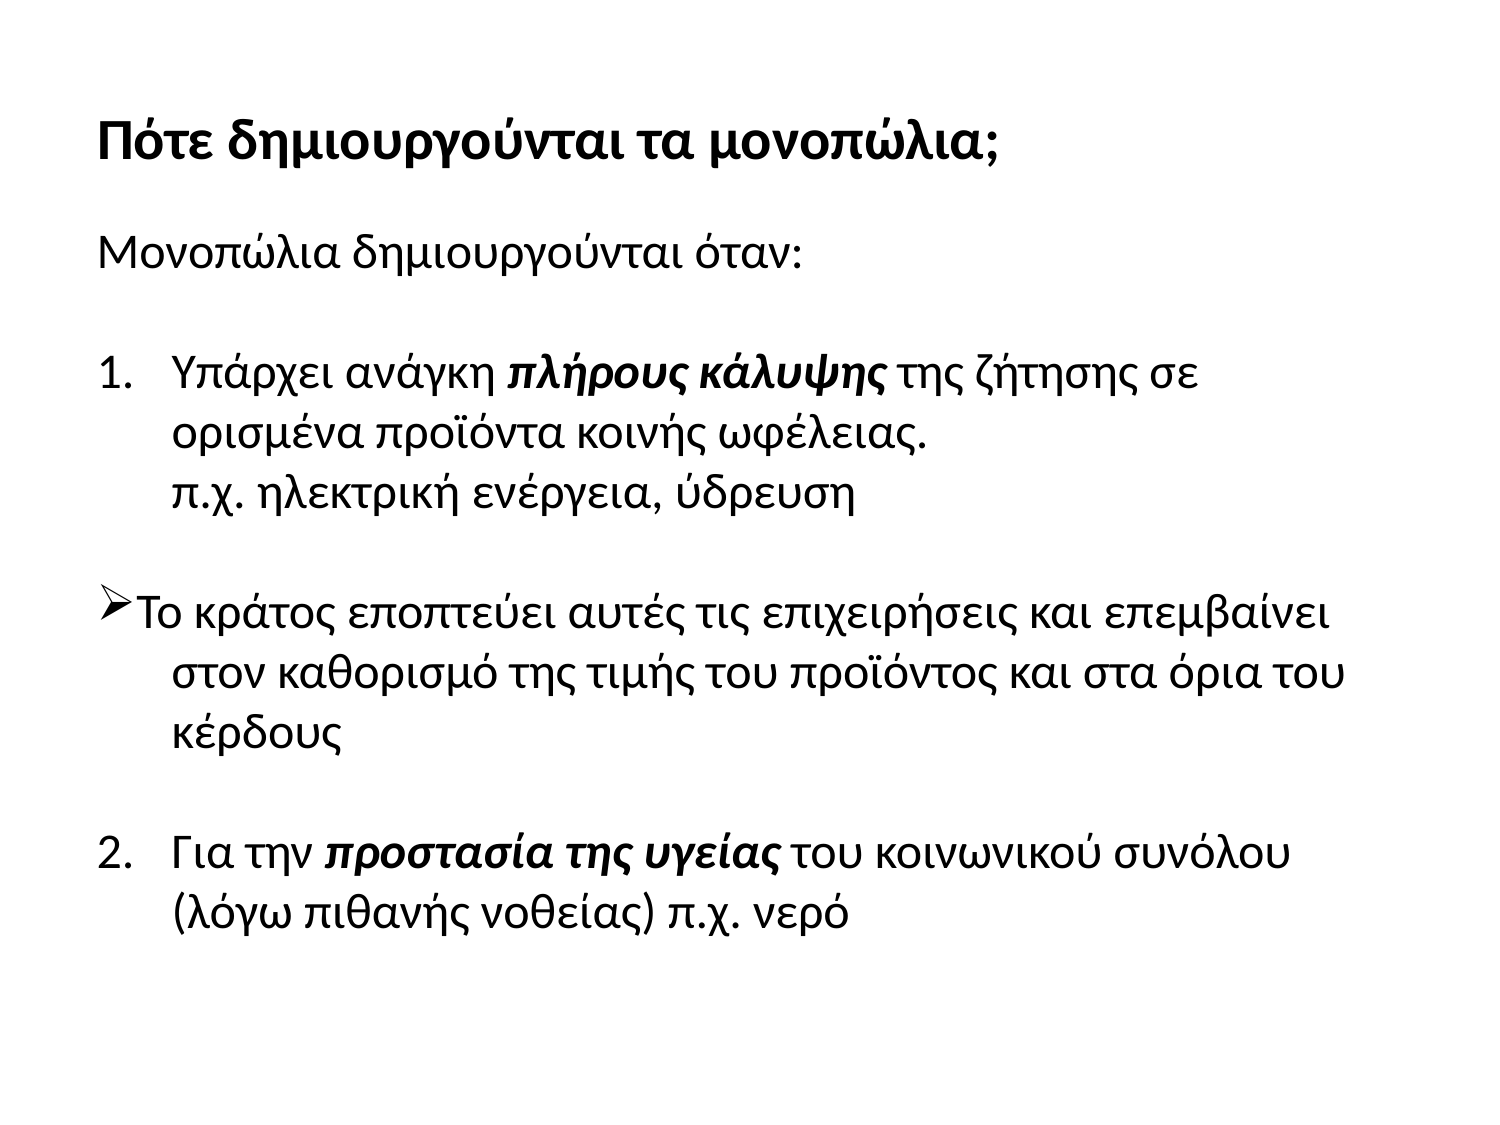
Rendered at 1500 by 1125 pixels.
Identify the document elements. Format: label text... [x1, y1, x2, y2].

list Πότε δημιουργούνται τα μονοπώλια; [82, 93, 1432, 195]
text_box Μονοπώλια δημιουργούνται όταν: Υπάρχει ανάγκη πλήρους κάλυψης της ζήτησης σε ορισμένα προϊόντα κοινής ωφέλειας. π.χ. ηλεκτρική ενέργεια, ύδρευση Το κράτος εποπτεύει αυτές τις επιχειρήσεις και επεμβαίνει στον καθορισμό της τιμής του προϊόντος και στα όρια του κέρδους Για την προστασία της υγείας του κοινωνικού συνόλου (λόγω πιθανής νοθείας) π.χ. νερό [81, 210, 1407, 1051]
